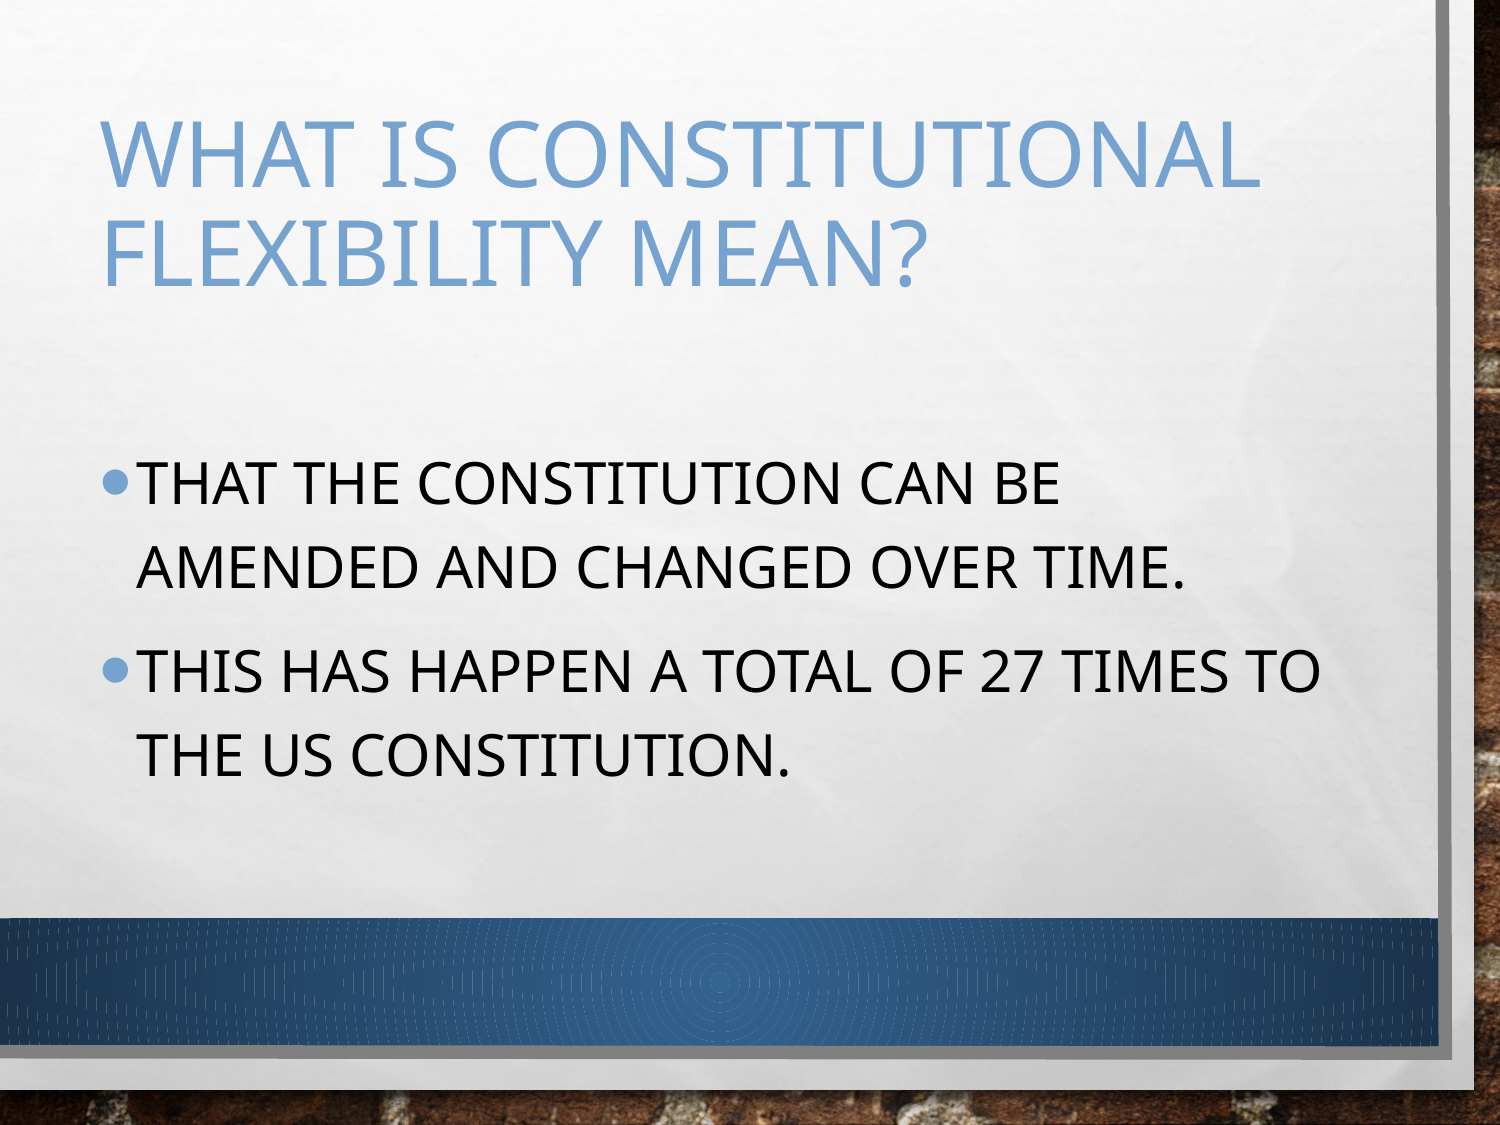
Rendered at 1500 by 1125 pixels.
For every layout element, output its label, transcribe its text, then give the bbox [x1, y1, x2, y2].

picture [0, 0, 1500, 1125]
title What is constitutional Flexibility mean? [84, 112, 1364, 302]
picture [0, 0, 1438, 918]
list That the constitution can be amended and changed over time. This has happen a total of 27 times to the US constitution. [84, 338, 1364, 882]
